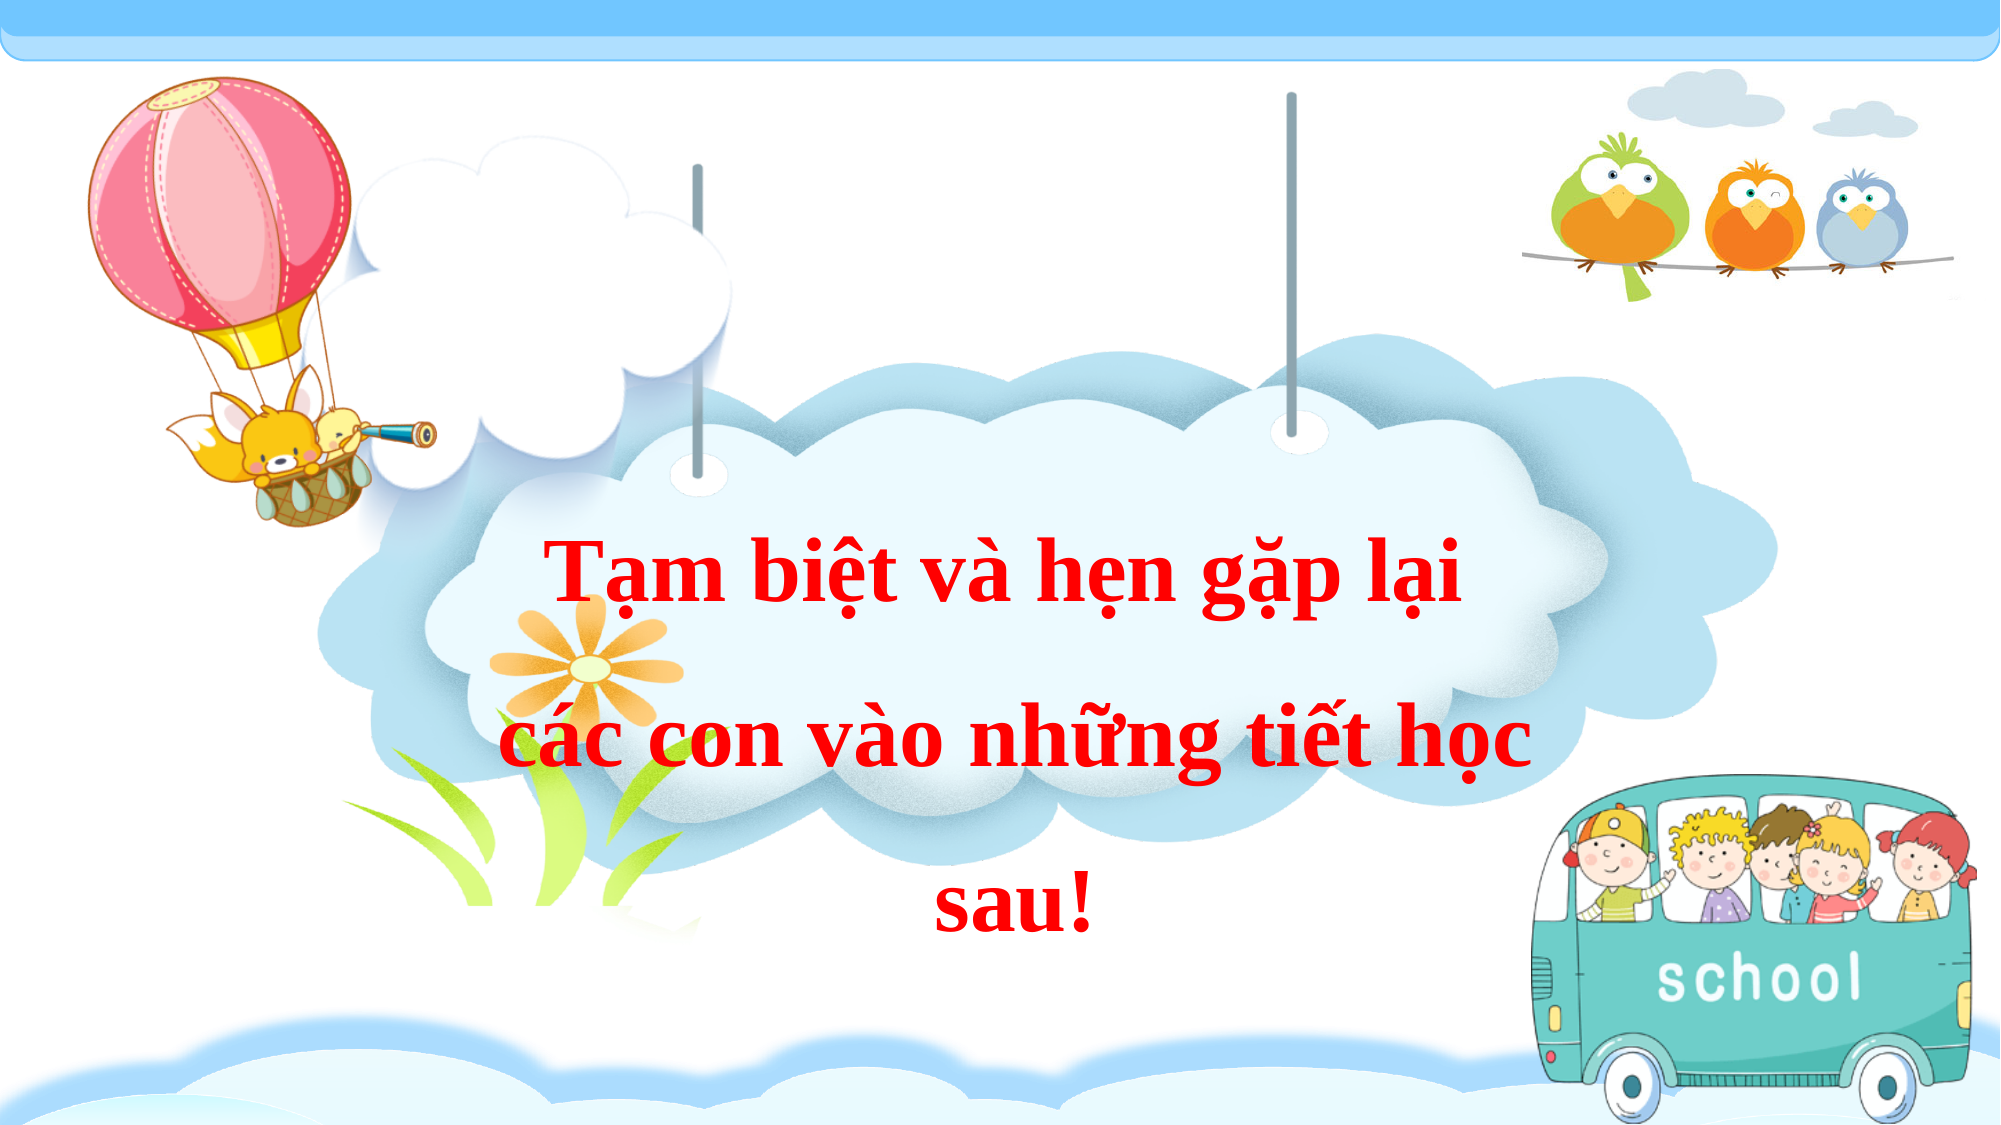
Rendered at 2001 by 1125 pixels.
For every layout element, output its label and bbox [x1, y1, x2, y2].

picture [0, 30, 2000, 1125]
text_box [0, 0, 2000, 61]
